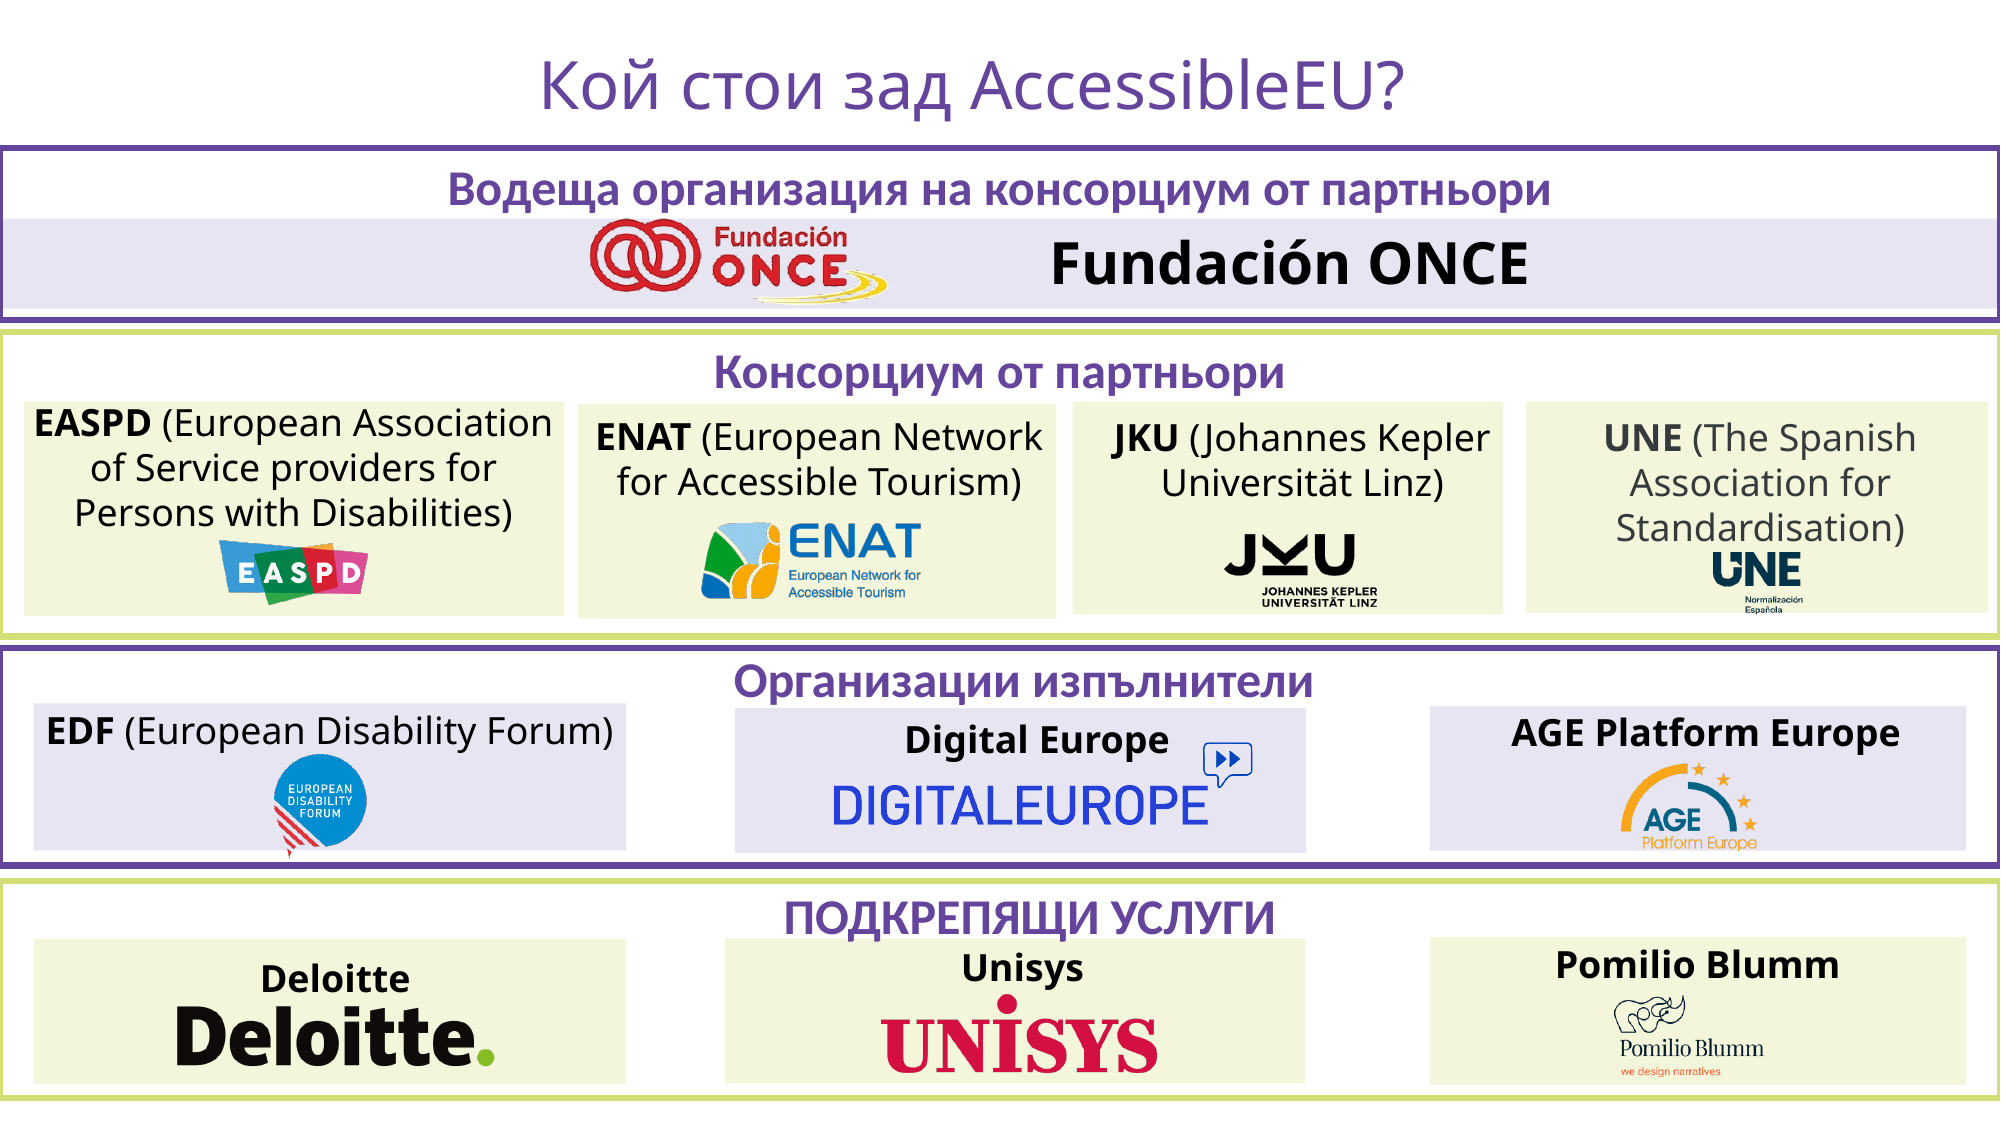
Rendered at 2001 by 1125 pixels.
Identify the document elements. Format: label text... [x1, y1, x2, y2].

picture [171, 1000, 500, 1072]
picture [1621, 762, 1757, 851]
text_box [0, 880, 2000, 1099]
picture [1224, 534, 1377, 607]
text_box ПОДКРЕПЯЩИ УСЛУГИ [250, 876, 1810, 880]
picture [579, 207, 898, 312]
picture [219, 540, 368, 605]
text_box [0, 647, 2000, 866]
text_box Кой стои зад AccessibleEU? [523, 35, 1658, 131]
picture [1614, 995, 1764, 1077]
picture [816, 735, 1289, 850]
picture [1710, 550, 1803, 617]
text_box [0, 331, 2000, 638]
picture [672, 500, 949, 610]
text_box Организации изпълнители [24, 640, 2000, 647]
picture [272, 752, 368, 872]
text_box [0, 147, 2000, 321]
picture [881, 994, 1157, 1073]
